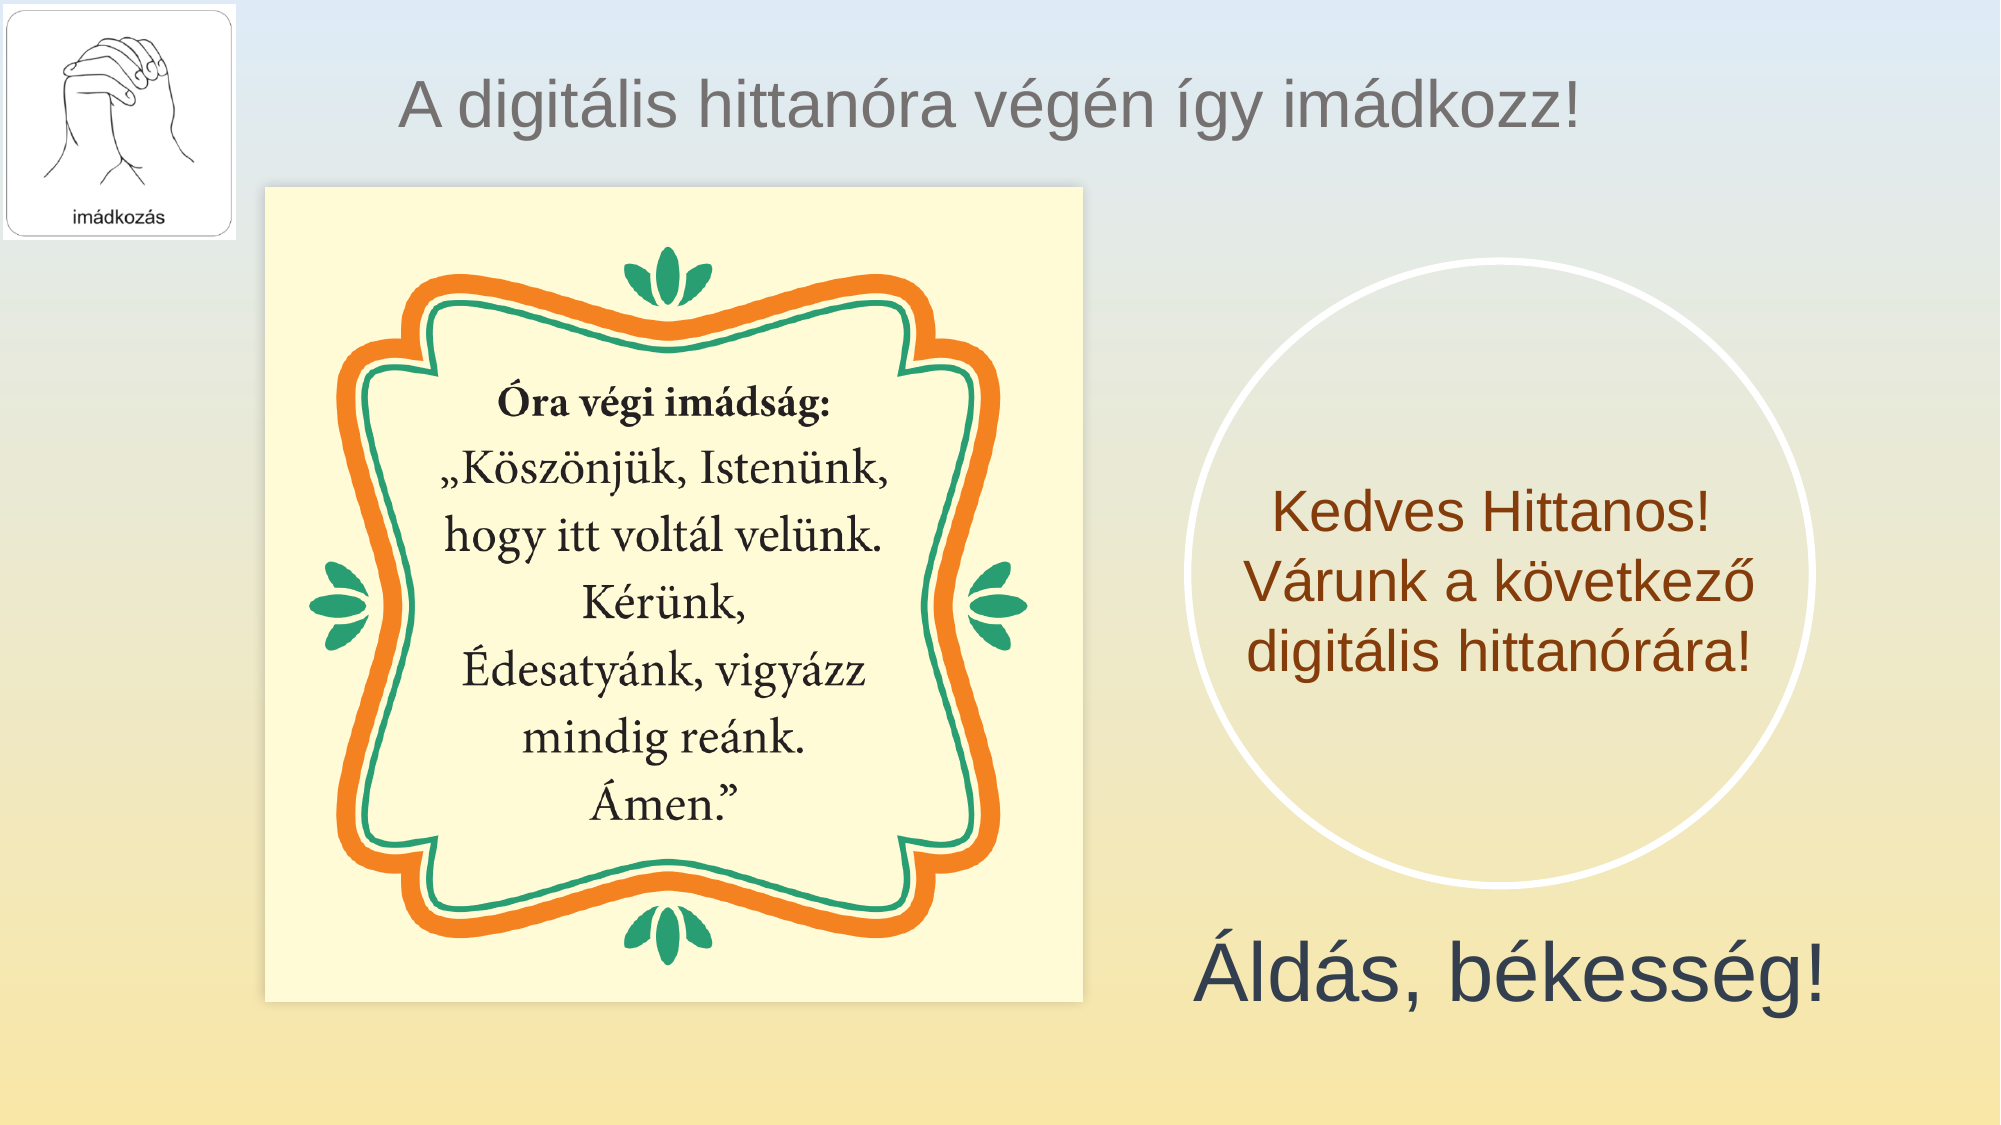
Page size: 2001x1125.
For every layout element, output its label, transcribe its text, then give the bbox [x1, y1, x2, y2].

text_box [1235, 260, 1765, 405]
text_box A digitális hittanóra végén így imádkozz! [286, 53, 1714, 149]
text_box Kedves Hittanos! Várunk a következő digitális hittanórára! [1218, 405, 1782, 691]
picture [3, 4, 236, 240]
text_box [1186, 436, 1814, 887]
text_box Áldás, békesség! [999, 910, 2000, 1026]
picture [265, 187, 1083, 1002]
